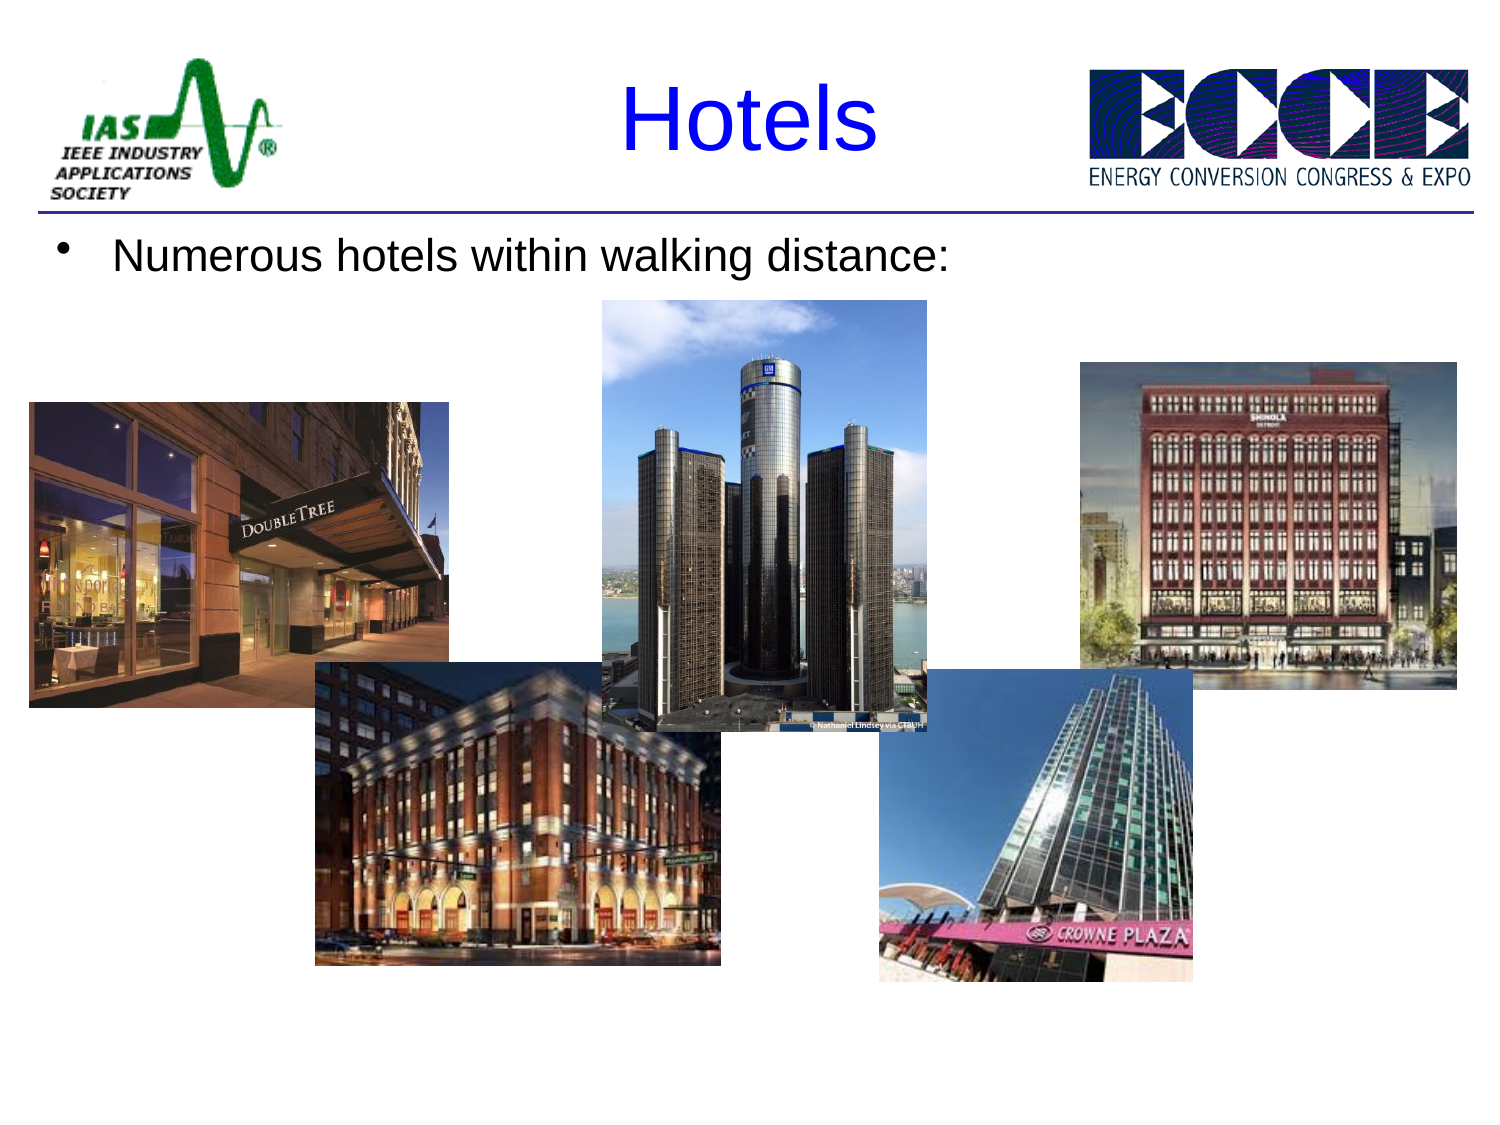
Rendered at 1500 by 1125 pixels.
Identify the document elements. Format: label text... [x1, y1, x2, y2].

picture [1087, 62, 1474, 203]
list Numerous hotels within walking distance: [40, 218, 1459, 602]
picture [29, 300, 1457, 983]
title Hotels [75, 51, 1425, 150]
picture [37, 49, 291, 204]
